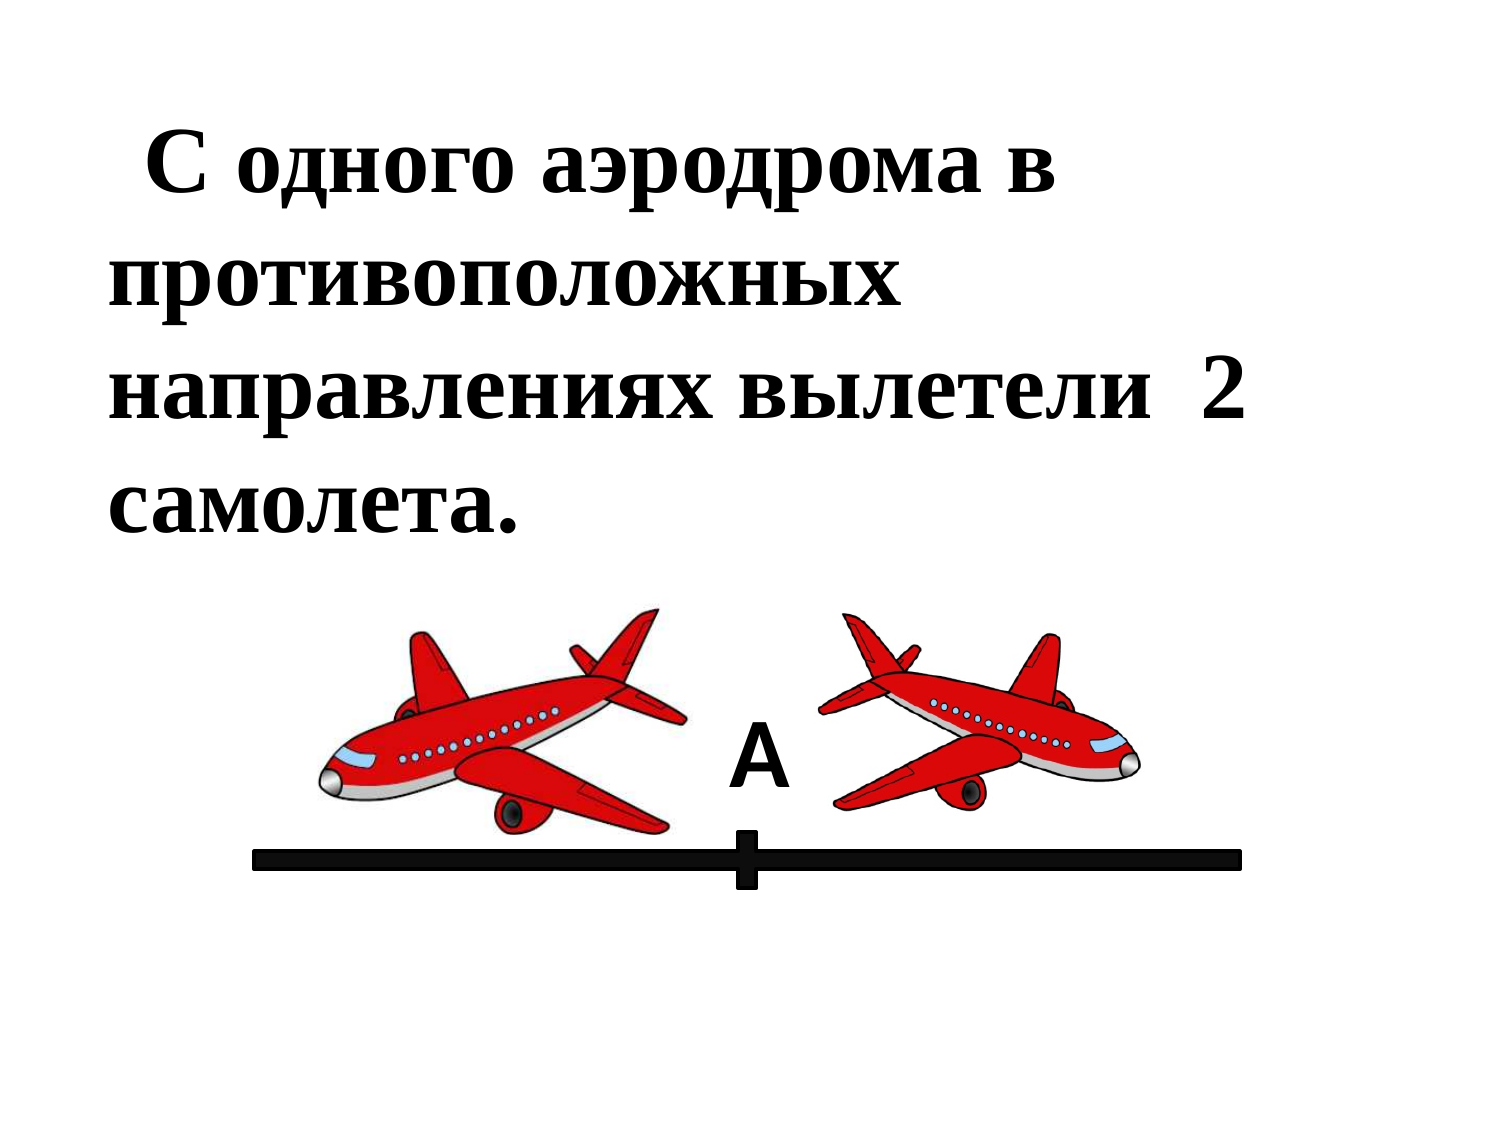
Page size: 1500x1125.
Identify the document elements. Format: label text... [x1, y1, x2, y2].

picture [761, 582, 1200, 847]
list С одного аэродрома в противоположных направлениях вылетели 2 самолета. [41, 90, 1459, 563]
text_box [252, 830, 1242, 890]
picture [312, 597, 699, 835]
text_box А [714, 680, 756, 816]
